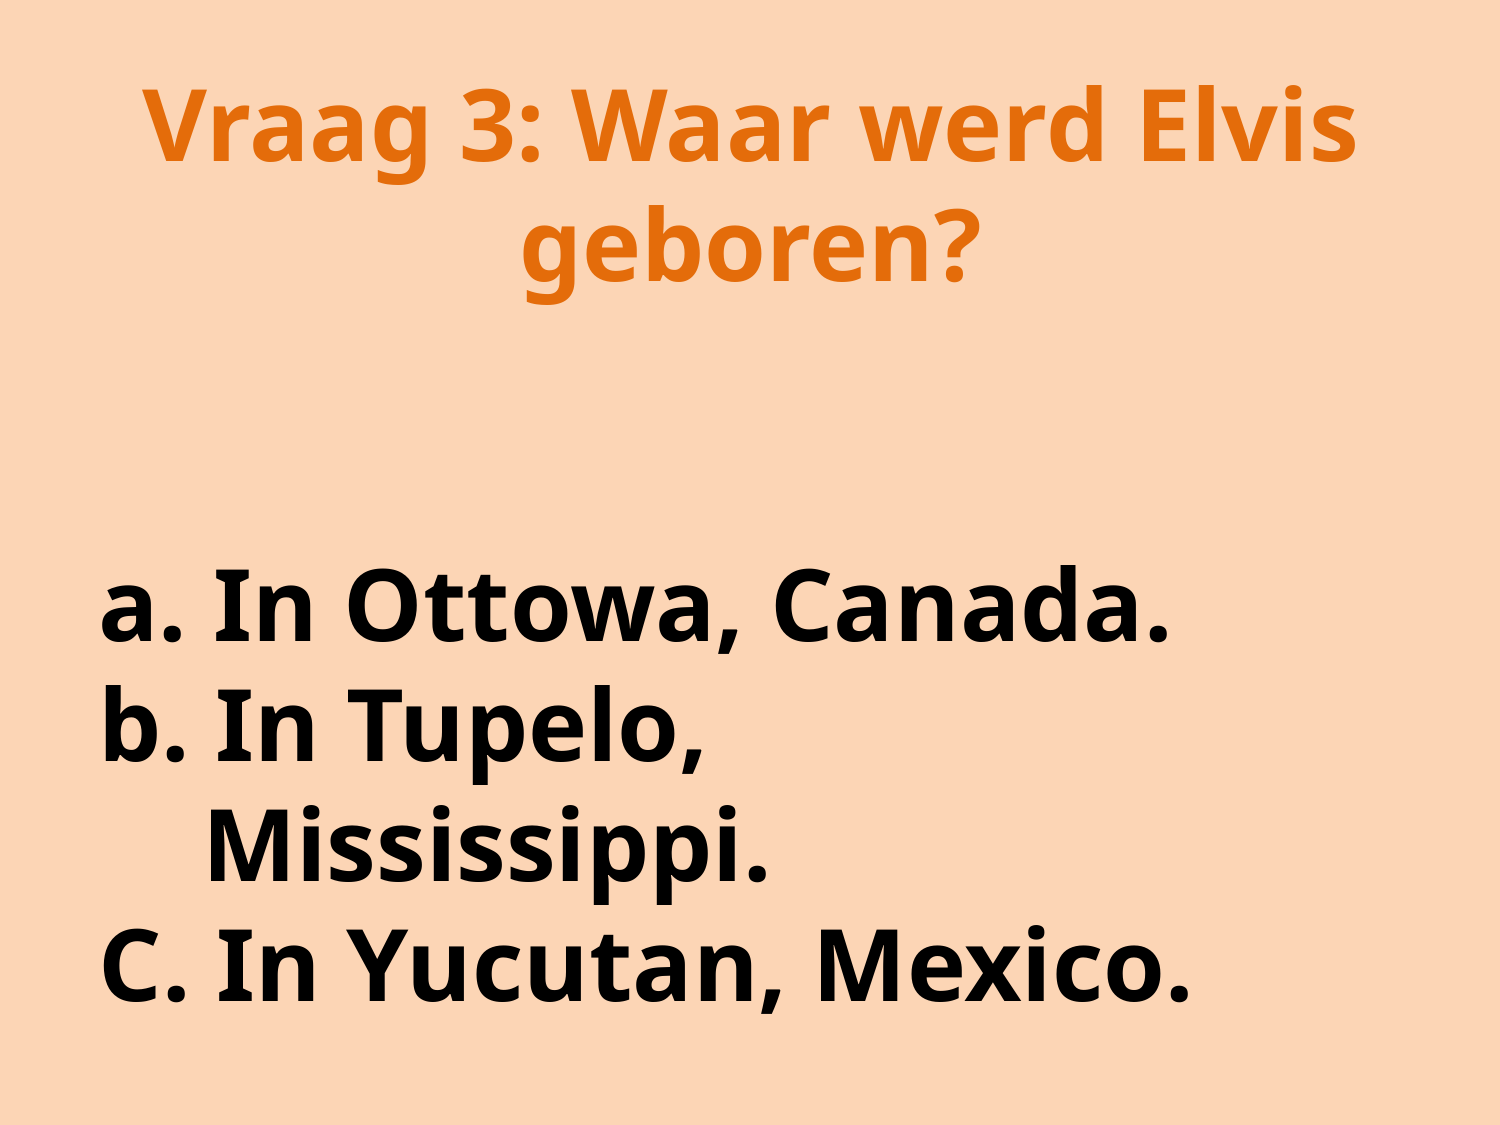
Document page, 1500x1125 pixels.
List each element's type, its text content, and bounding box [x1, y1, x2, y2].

text_box Vraag 3: Waar werd Elvis geboren? a. In Ottowa, Canada. b. In Tupelo, Mississippi. C. In Yucutan, Mexico. [83, 54, 1419, 1029]
